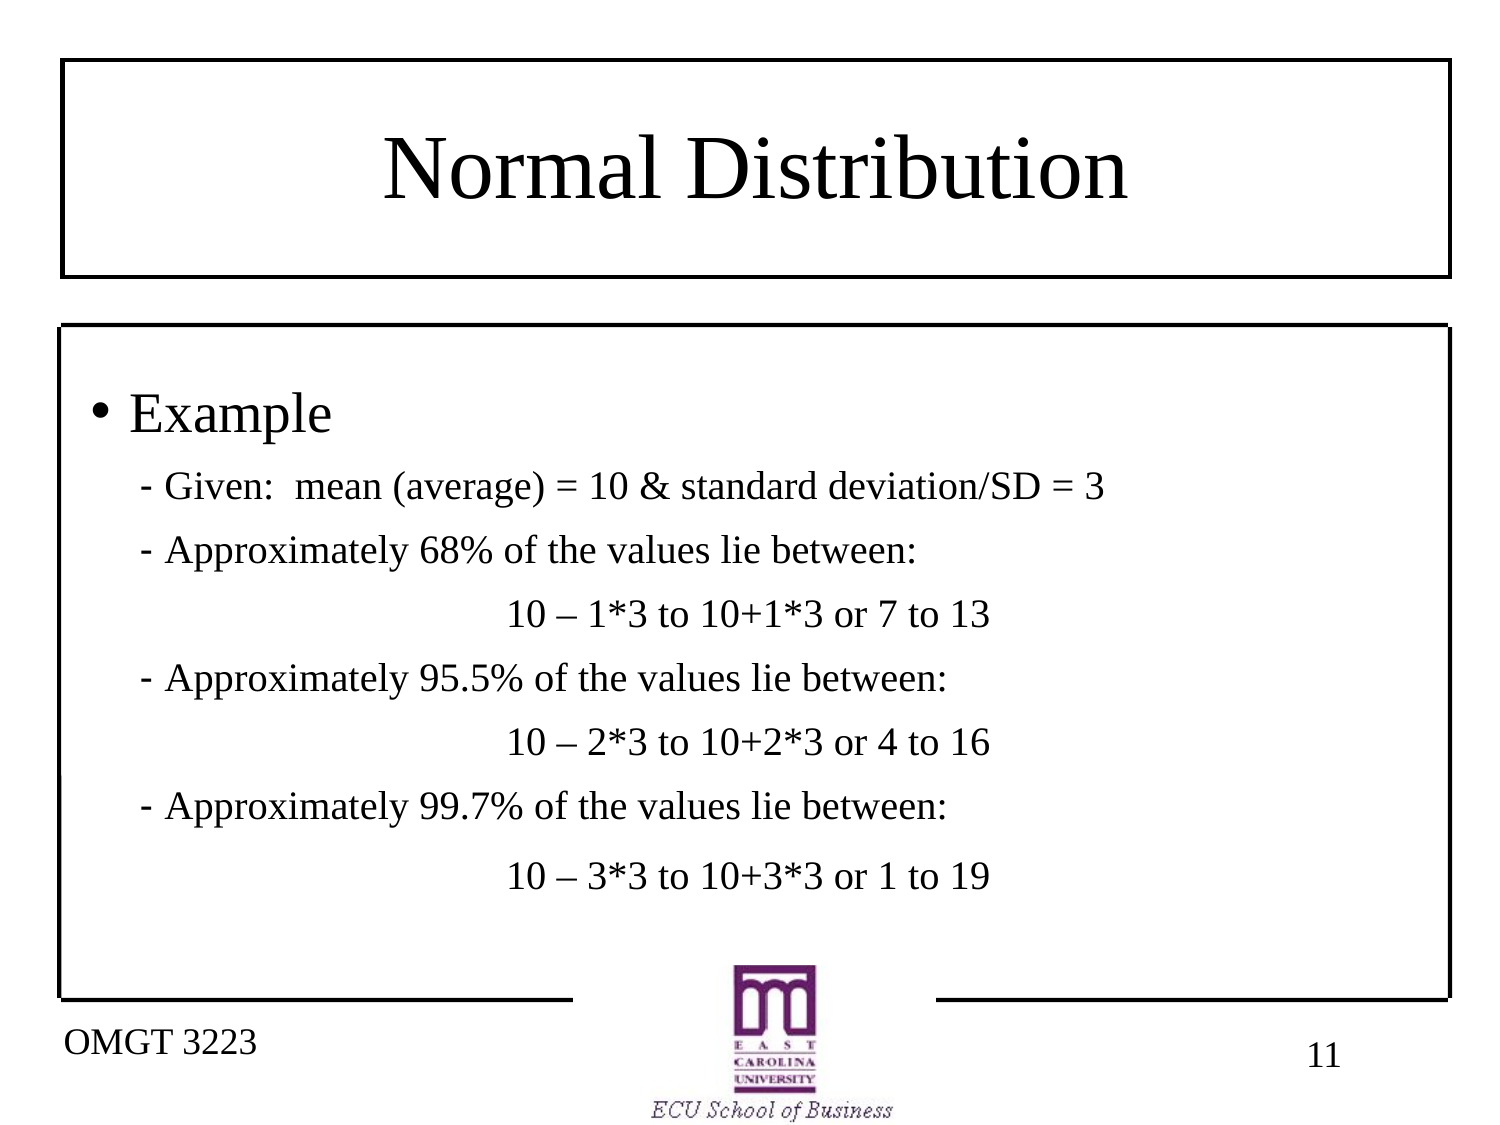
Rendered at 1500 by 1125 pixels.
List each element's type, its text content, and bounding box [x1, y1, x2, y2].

text_box Example Given: mean (average) = 10 & standard deviation/SD = 3 Approximately 68% of the values lie between: 10 – 1*3 to 10+1*3 or 7 to 13 Approximately 95.5% of the values lie between: 10 – 2*3 to 10+2*3 or 4 to 16 Approximately 99.7% of the values lie between: 10 – 3*3 to 10+3*3 or 1 to 19 [74, 374, 1373, 963]
picture [650, 965, 900, 1125]
title Normal Distribution [60, 58, 1452, 279]
